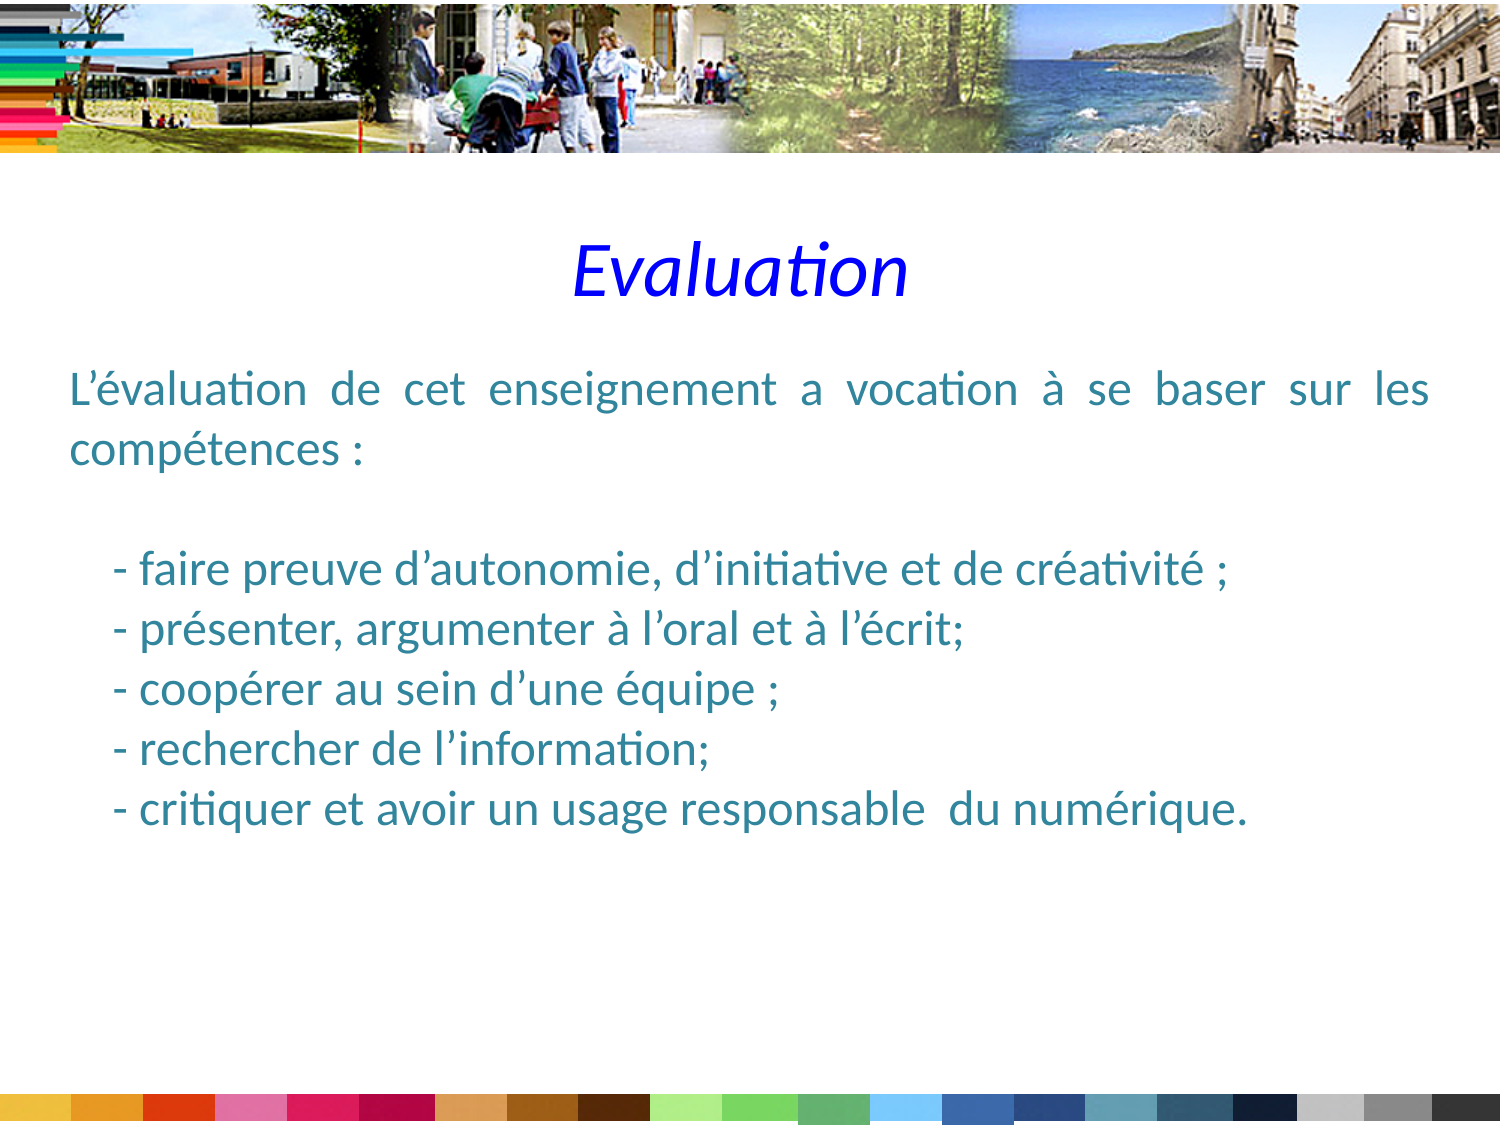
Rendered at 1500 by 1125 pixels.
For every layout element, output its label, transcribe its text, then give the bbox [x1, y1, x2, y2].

text_box Evaluation [134, 210, 1366, 321]
picture [0, 1094, 1500, 1125]
text_box L’évaluation de cet enseignement a vocation à se baser sur les compétences : - faire preuve d’autonomie, d’initiative et de créativité ; - présenter, argumenter à l’oral et à l’écrit; - coopérer au sein d’une équipe ; - rechercher de l’information; - critiquer et avoir un usage responsable du numérique. [54, 347, 1446, 903]
picture [0, 3, 1500, 153]
